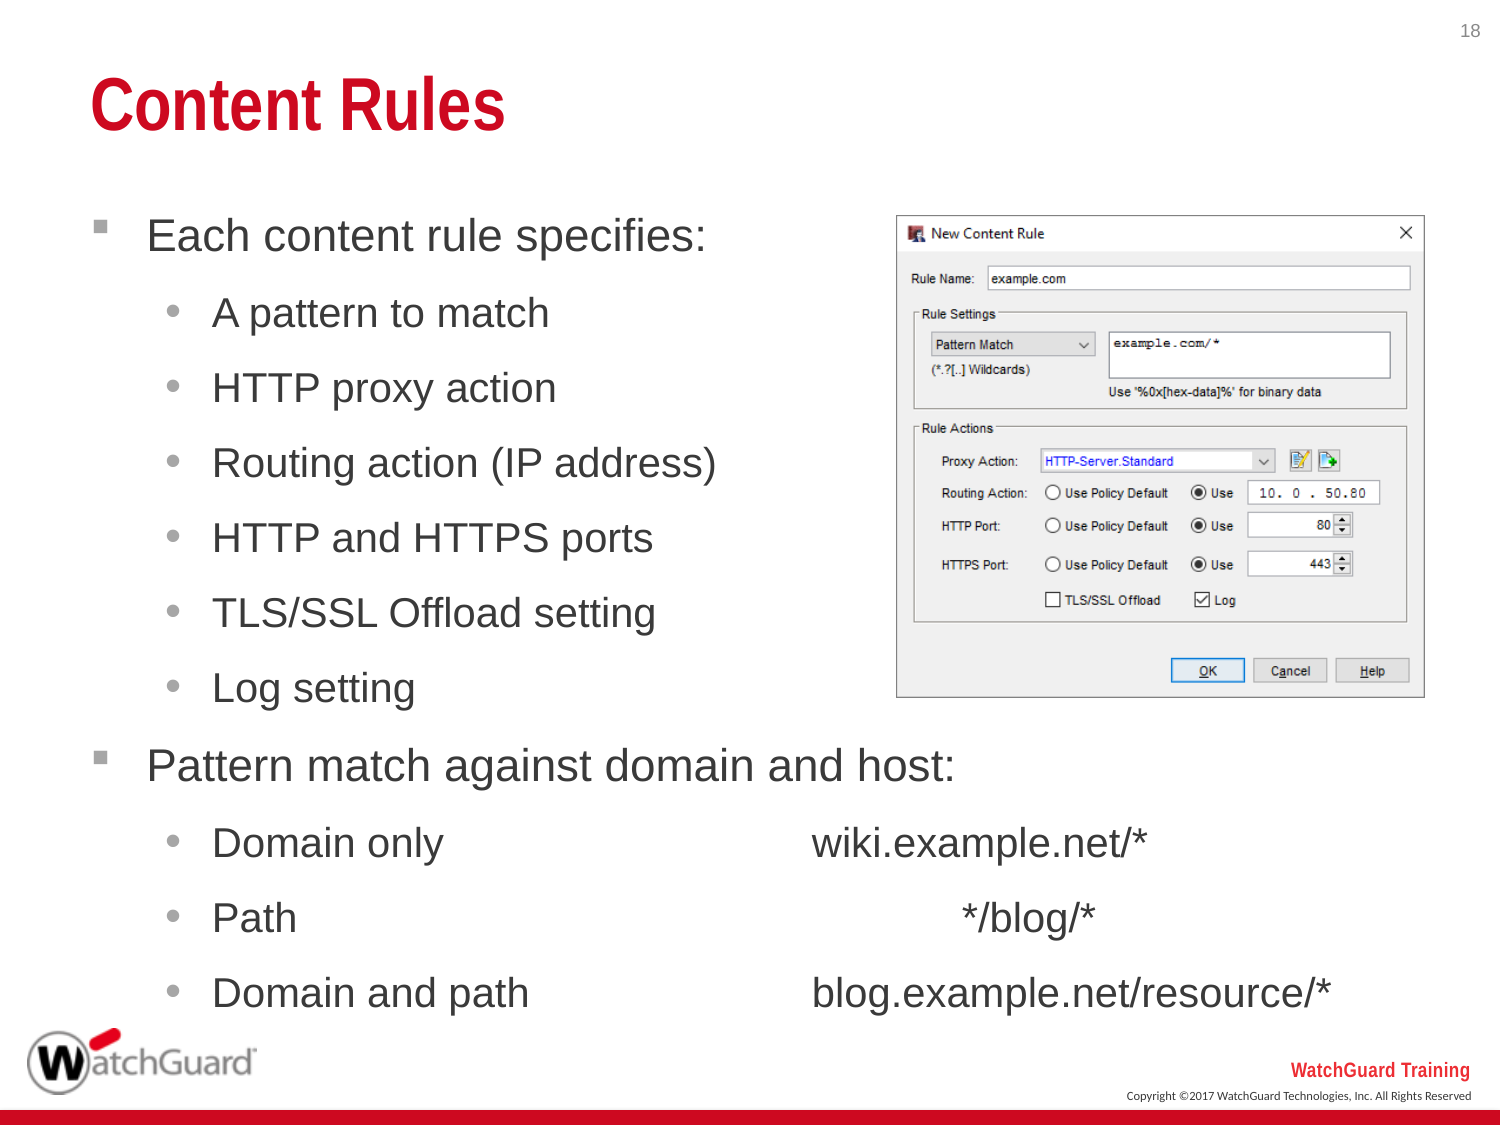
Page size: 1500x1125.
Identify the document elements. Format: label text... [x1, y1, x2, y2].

picture [896, 215, 1426, 698]
slide_number 18 [1398, 3, 1497, 57]
picture [27, 1028, 257, 1095]
title Content Rules [75, 45, 1425, 156]
list Each content rule specifies: A pattern to match HTTP proxy action Routing action (IP address) HTTP and HTTPS ports TLS/SSL Offload setting Log setting Pattern match against domain and host: Domain only wiki.example.net/* Path */blog/* Domain and path blog.example.net/resource/* [75, 198, 1425, 1005]
